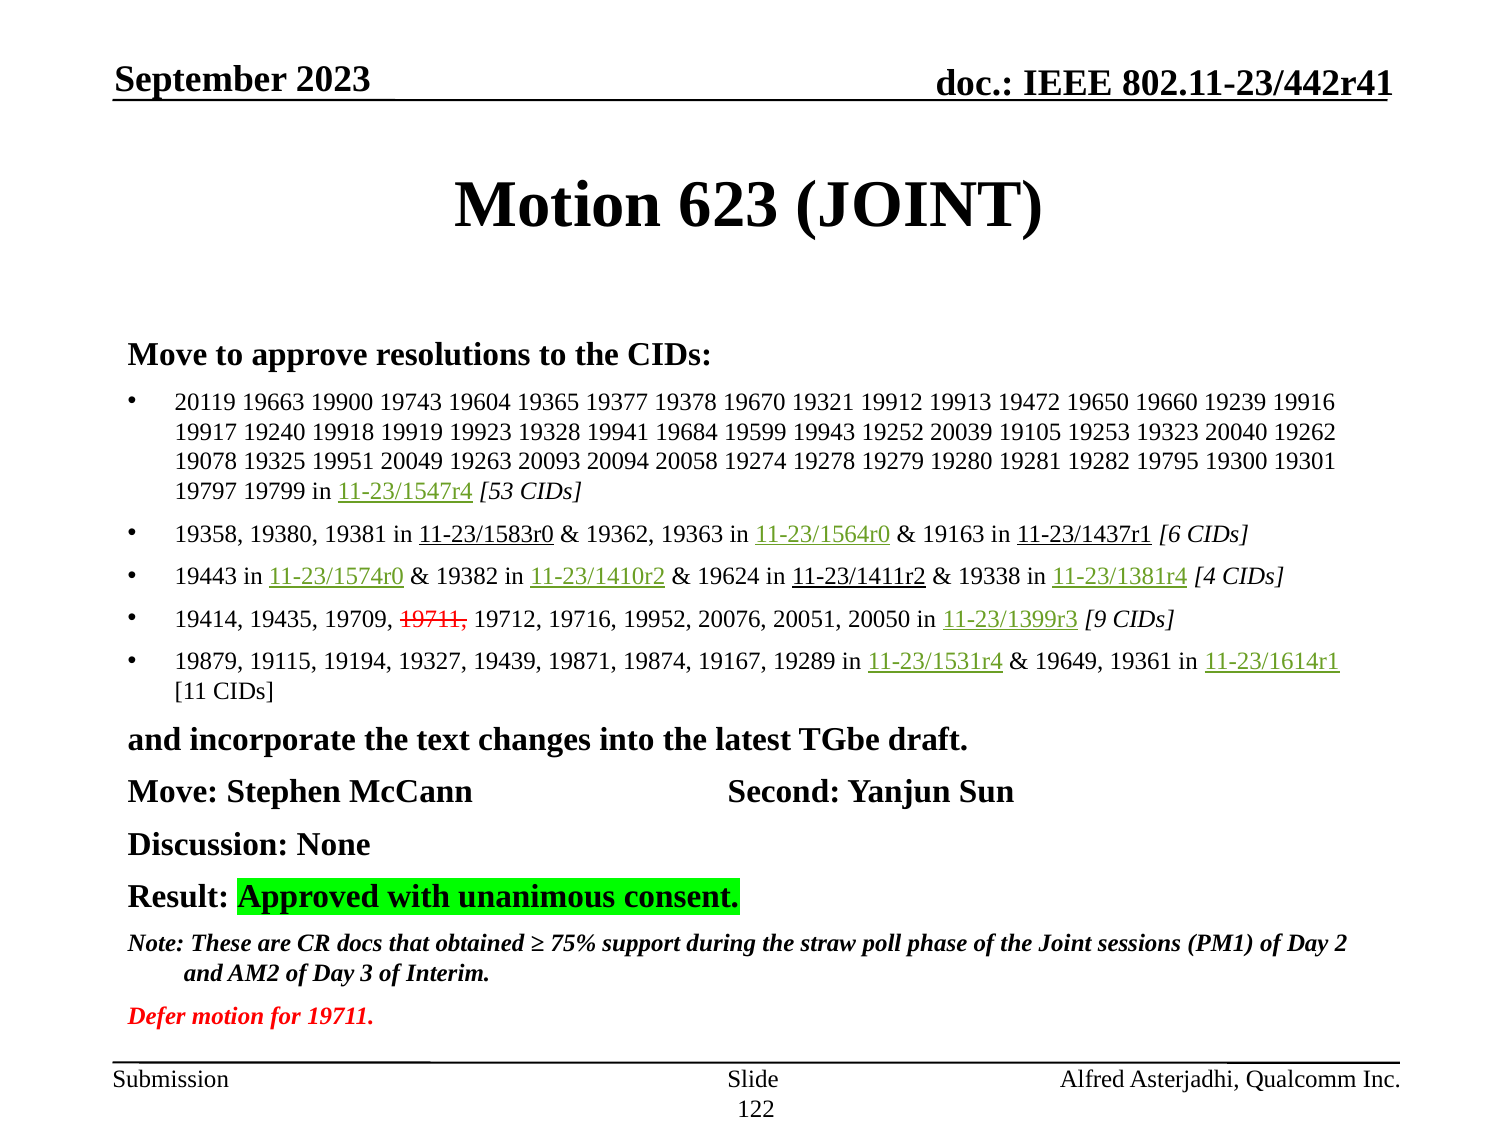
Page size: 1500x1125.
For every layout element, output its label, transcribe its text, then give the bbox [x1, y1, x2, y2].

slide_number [114, 54, 423, 100]
title Motion 623 (JOINT) [112, 112, 1388, 288]
footer Alfred Asterjadhi, Qualcomm Inc. [878, 1061, 1402, 1093]
slide_number Slide 122 [712, 1061, 800, 1123]
list Move to approve resolutions to the CIDs: 20119 19663 19900 19743 19604 19365 19377 19378 19670 19321 19912 19913 19472 19650 19660 19239 19916 19917 19240 19918 19919 19923 19328 19941 19684 19599 19943 19252 20039 19105 19253 19323 20040 19262 19078 19325 19951 20049 19263 20093 20094 20058 19274 19278 19279 19280 19281 19282 19795 19300 19301 19797 19799 in 11-23/1547r4 [53 CIDs] 19358, 19380, 19381 in 11-23/1583r0 & 19362, 19363 in 11-23/1564r0 & 19163 in 11-23/1437r1 [6 CIDs] 19443 in 11-23/1574r0 & 19382 in 11-23/1410r2 & 19624 in 11-23/1411r2 & 19338 in 11-23/1381r4 [4 CIDs] 19414, 19435, 19709, 19711, 19712, 19716, 19952, 20076, 20051, 20050 in 11-23/1399r3 [9 CIDs] 19879, 19115, 19194, 19327, 19439, 19871, 19874, 19167, 19289 in 11-23/1531r4 & 19649, 19361 in 11-23/1614r1 [11 CIDs] and incorporate the text changes into the latest TGbe draft. Move: Stephen McCann Second: Yanjun Sun Discussion: None Result: Approved with unanimous consent. Note: These are CR docs that obtained ≥ 75% support during the straw poll phase of the Joint sessions (PM1) of Day 2 and AM2 of Day 3 of Interim. Defer motion for 19711. [112, 324, 1388, 1063]
